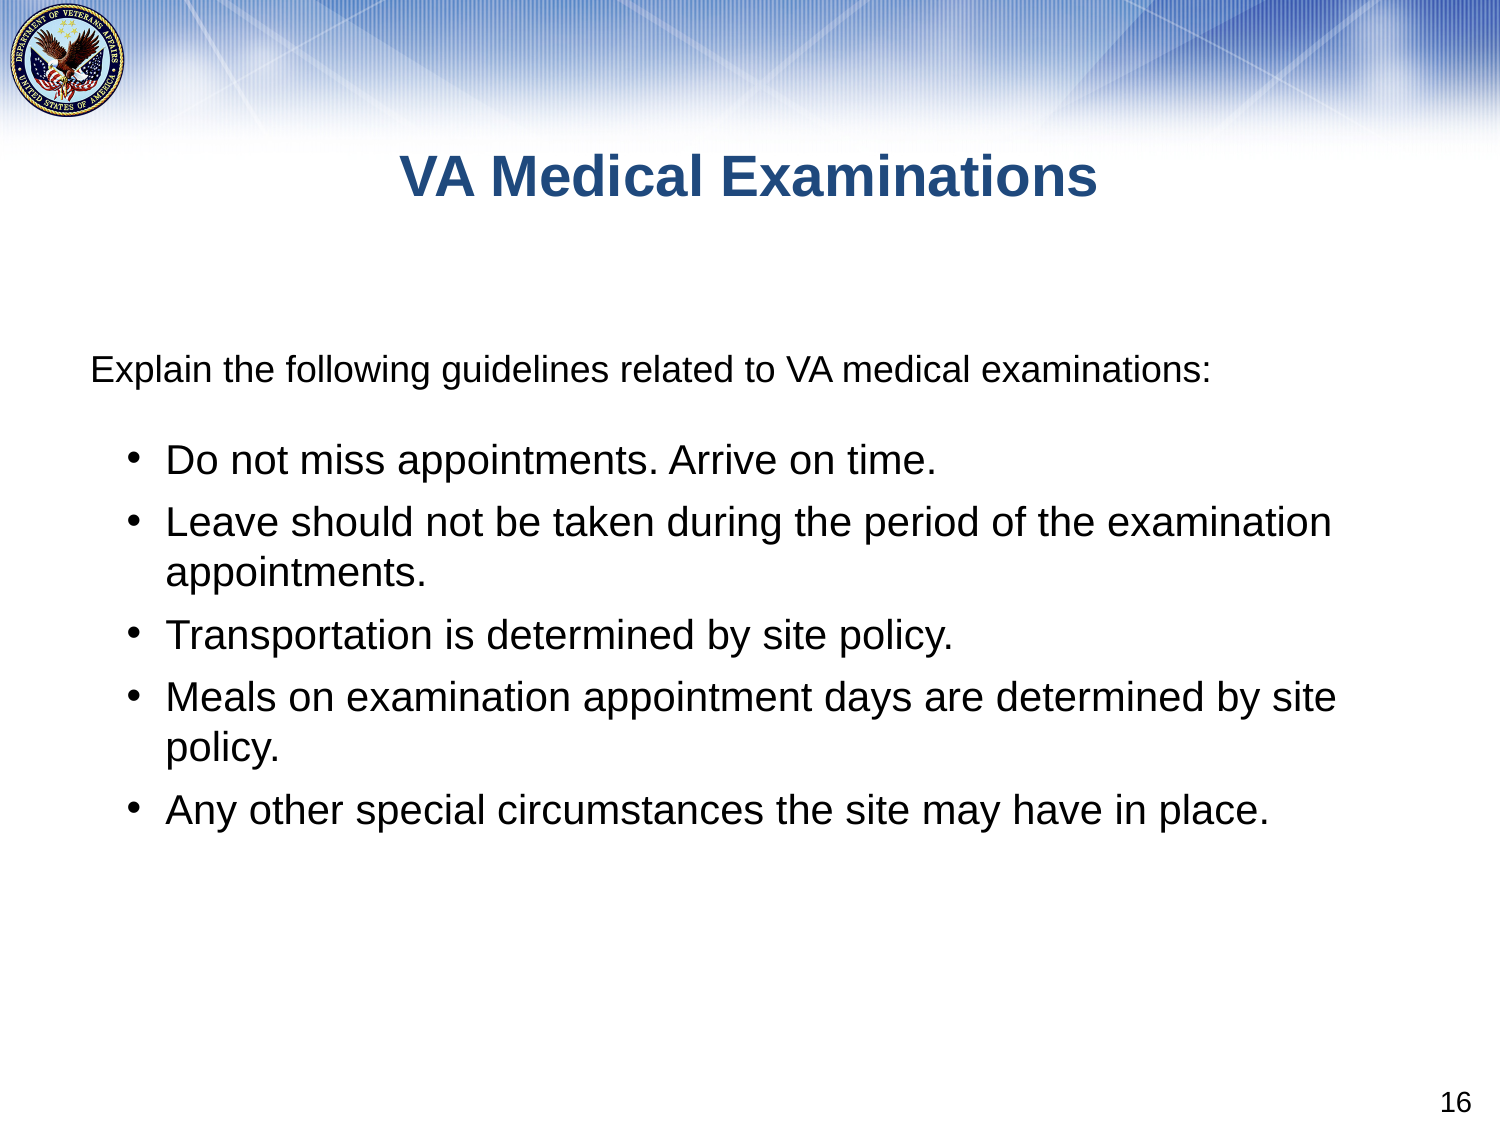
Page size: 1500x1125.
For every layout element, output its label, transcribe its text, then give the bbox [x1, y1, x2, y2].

slide_number 16 [1136, 1083, 1487, 1125]
list Explain the following guidelines related to VA medical examinations: [75, 337, 1425, 398]
text_box Do not miss appointments. Arrive on time. Leave should not be taken during the period of the examination appointments. Transportation is determined by site policy. Meals on examination appointment days are determined by site policy. Any other special circumstances the site may have in place. [74, 425, 1425, 840]
title VA Medical Examinations [0, 130, 1500, 309]
picture [0, 309, 1500, 1062]
picture [0, 0, 1500, 130]
